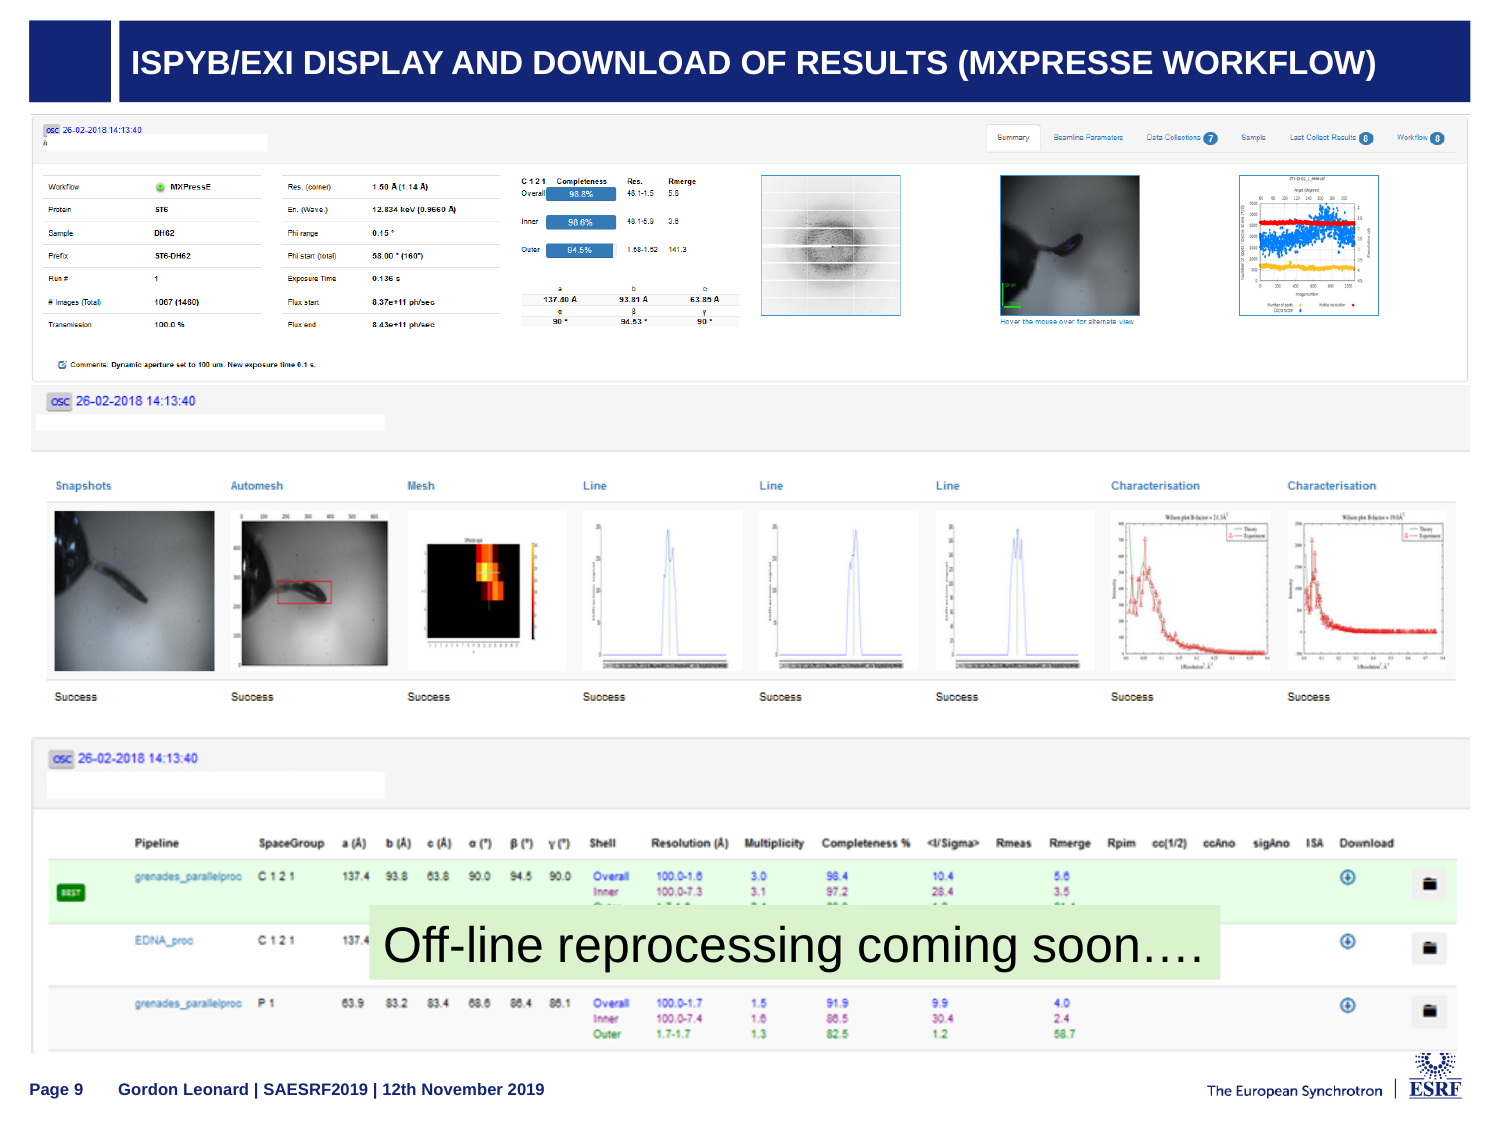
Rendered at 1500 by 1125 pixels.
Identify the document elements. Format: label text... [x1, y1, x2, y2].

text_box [30, 737, 1470, 1054]
slide_number Page 9 [29, 1063, 98, 1099]
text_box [30, 113, 1470, 386]
picture [1175, 1018, 1500, 1125]
footer Gordon Leonard | SAESRF2019 | 12th November 2019 [118, 1063, 1122, 1099]
title ISPyB/Exi Display and download of results (MXPRESSE Workflow) [119, 20, 1471, 103]
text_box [30, 393, 1470, 737]
